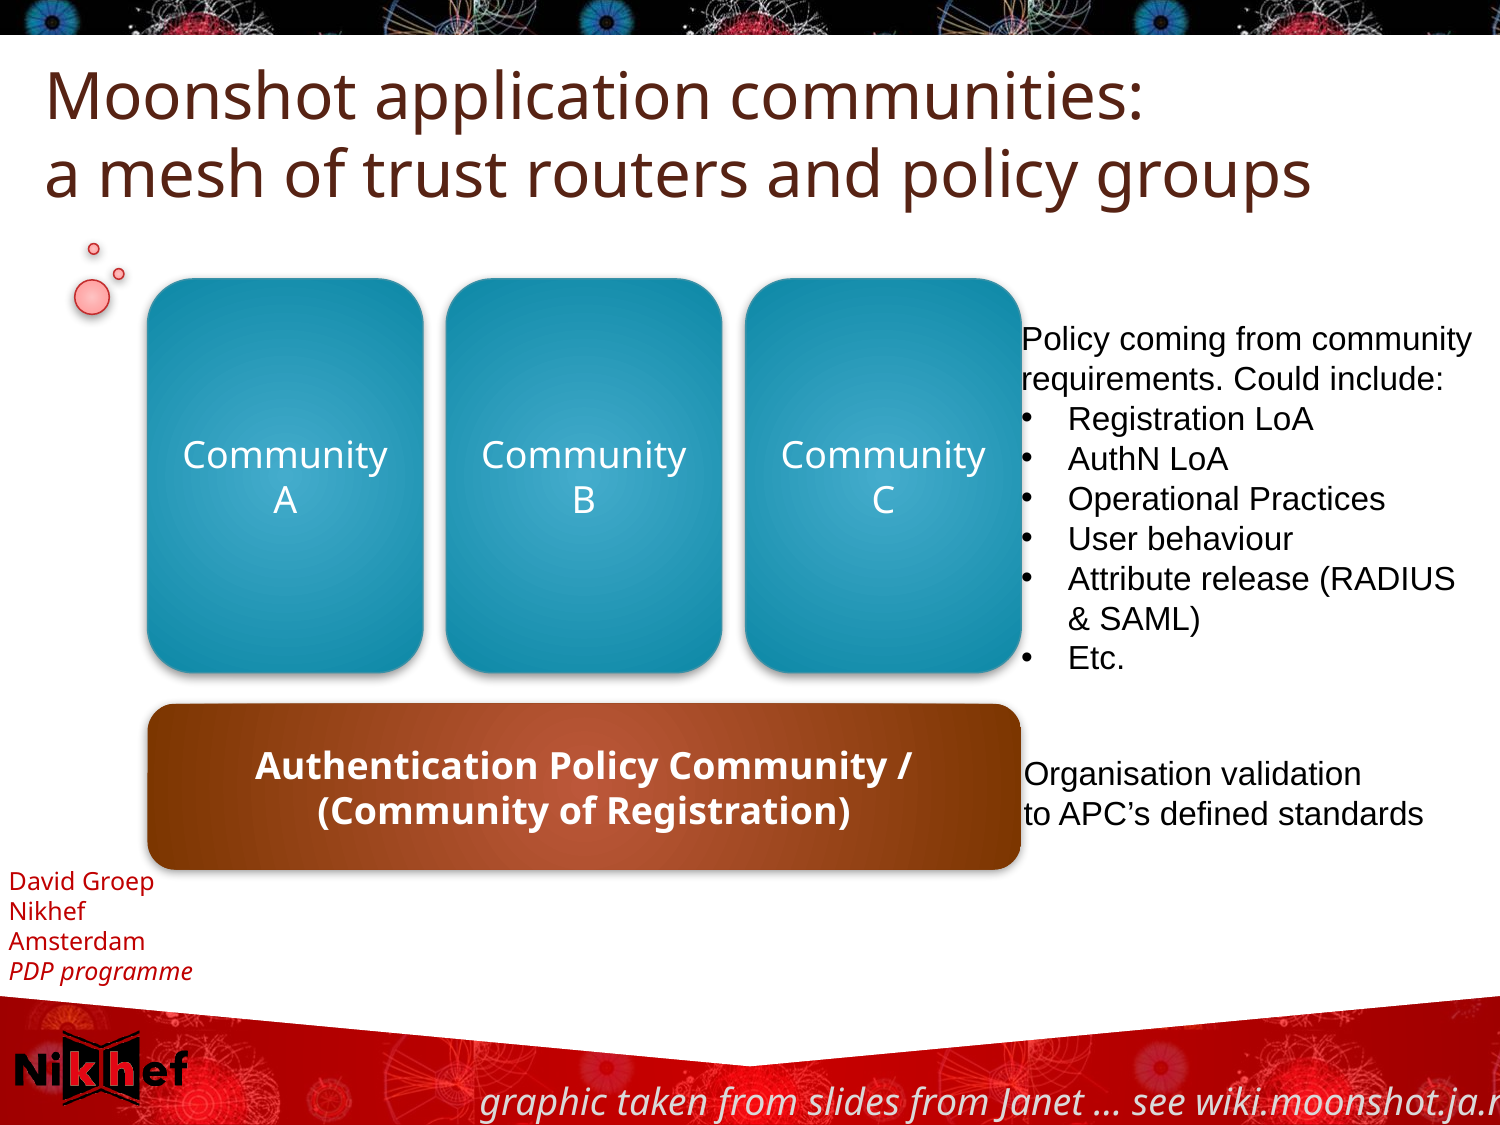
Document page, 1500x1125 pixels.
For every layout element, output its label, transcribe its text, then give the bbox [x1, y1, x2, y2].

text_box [147, 278, 1459, 870]
picture [15, 1030, 188, 1106]
title Moonshot application communities: a mesh of trust routers and policy groups [29, 45, 1466, 220]
picture [0, 0, 1500, 35]
text_box graphic taken from slides from Janet … see wiki.moonshot.ja.net! [464, 1070, 1500, 1125]
